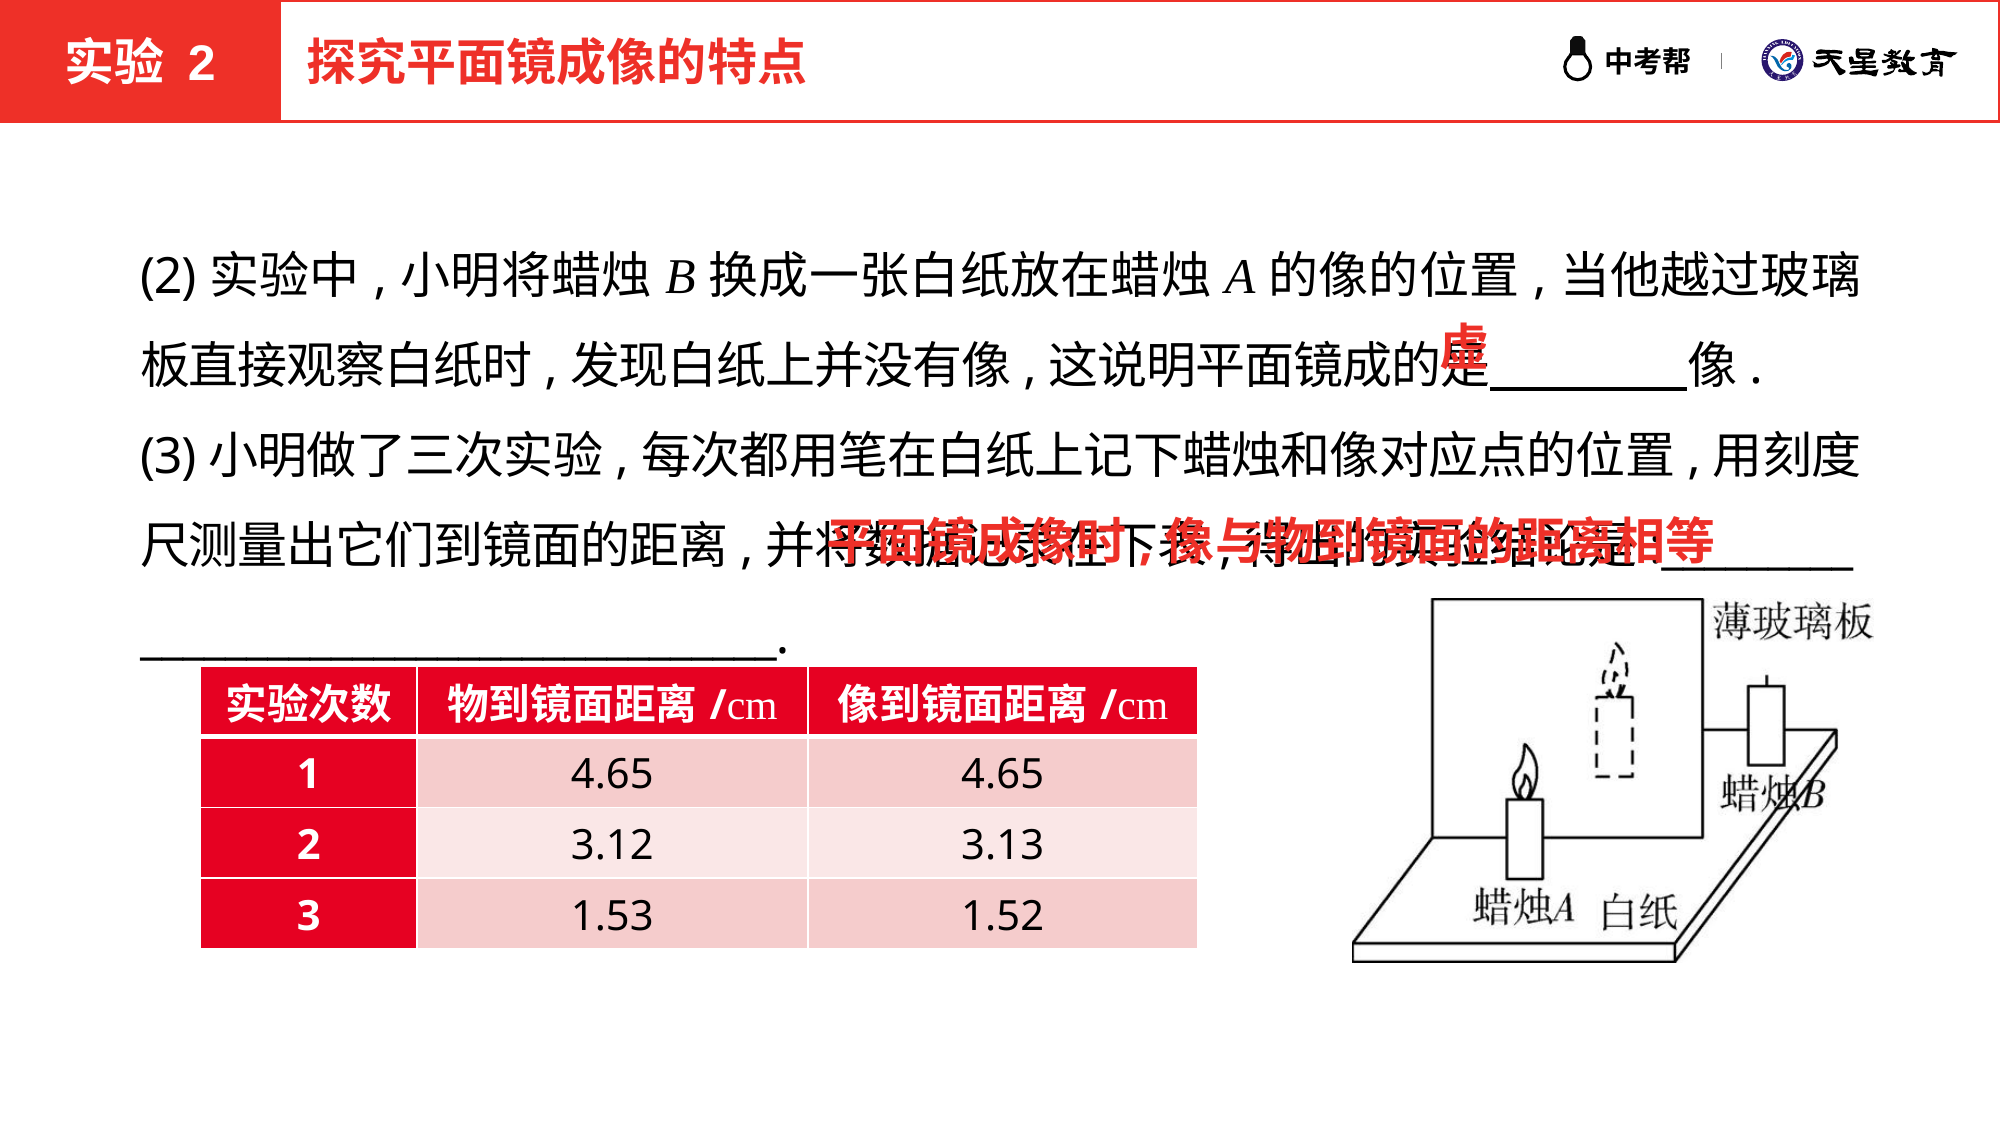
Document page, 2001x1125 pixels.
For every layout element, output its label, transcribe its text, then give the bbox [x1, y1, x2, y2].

table_header 实验次数 [201, 667, 416, 734]
table_cell 1.52 [809, 879, 1197, 948]
table_cell 1 [201, 739, 416, 807]
table_cell 3 [201, 879, 416, 948]
text_box (2)实验中,小明将蜡烛B换成一张白纸放在蜡烛A的像的位置,当他越过玻璃板直接观察白纸时,发现白纸上并没有像,这说明平面镜成的是 像. (3)小明做了三次实验,每次都用笔在白纸上记下蜡烛和像对应点的位置,用刻度尺测量出它们到镜面的距离,并将数据记录在下表,得出的实验结论是:_________ ______________________________. [125, 577, 1875, 671]
table_header 像到镜面距离/cm [809, 667, 1197, 734]
table_cell 2 [201, 808, 416, 877]
text_box (2)实验中,小明将蜡烛B换成一张白纸放在蜡烛A的像的位置,当他越过玻璃板直接观察白纸时,发现白纸上并没有像,这说明平面镜成的是 像. (3)小明做了三次实验,每次都用笔在白纸上记下蜡烛和像对应点的位置,用刻度尺测量出它们到镜面的距离,并将数据记录在下表,得出的实验结论是:_________ ______________________________. [125, 206, 1875, 472]
table_cell 4.65 [418, 739, 807, 807]
picture [1352, 598, 1875, 963]
table_cell 1.53 [418, 879, 807, 948]
text_box 平面镜成像时,像与物到镜面的距离相等 [124, 472, 1875, 577]
text_box 探究平面镜成像的特点 [276, 0, 2000, 123]
table_cell 3.12 [418, 808, 807, 877]
text_box 实验 2 [1, 0, 280, 122]
text_box 虚 [1425, 308, 1514, 384]
table_cell 4.65 [809, 739, 1197, 807]
table_cell 3.13 [809, 808, 1197, 877]
table_header 物到镜面距离/cm [418, 667, 807, 734]
